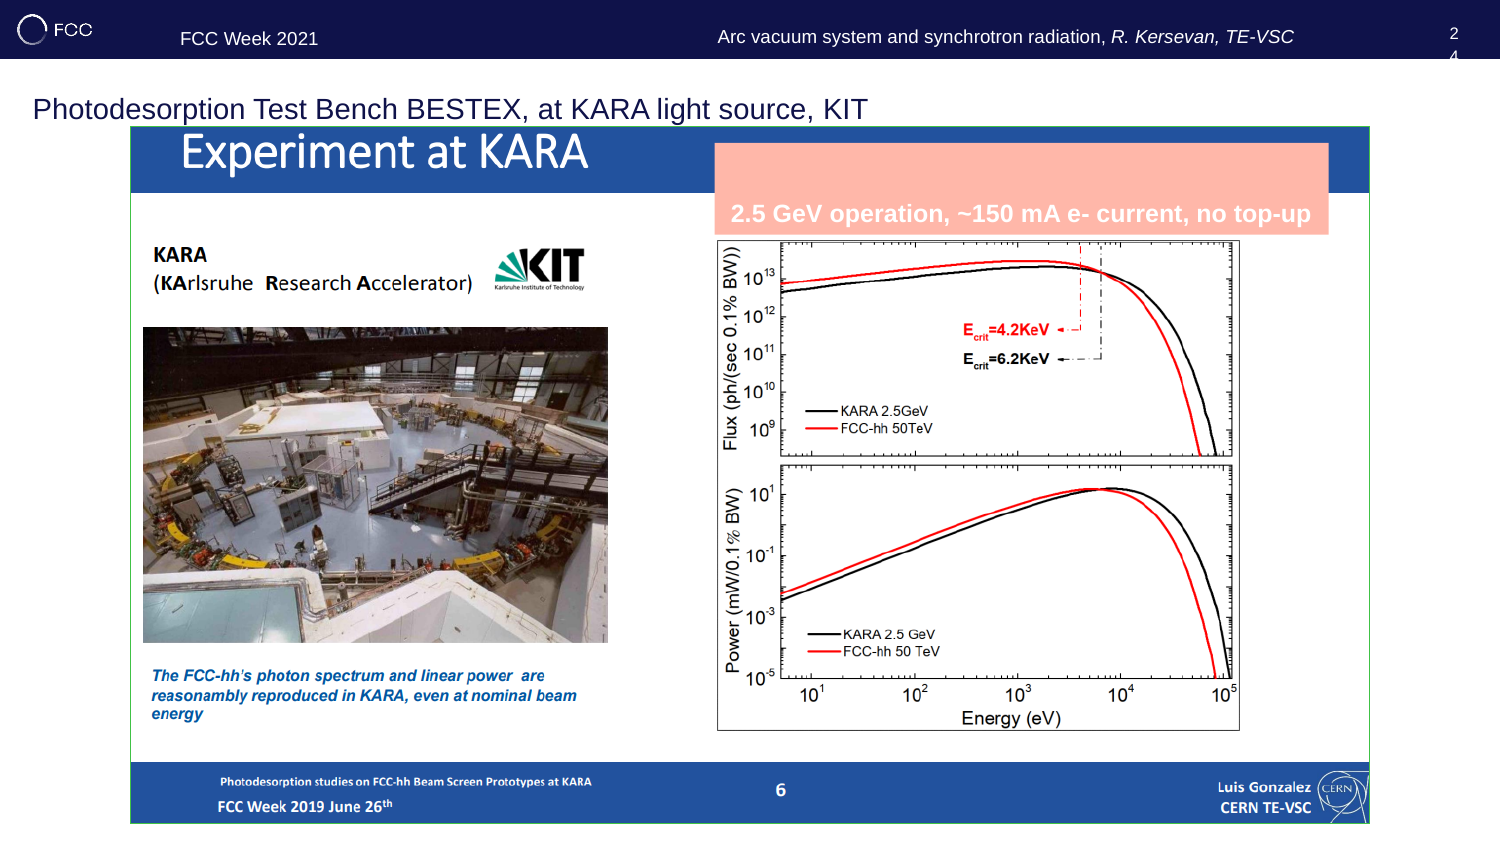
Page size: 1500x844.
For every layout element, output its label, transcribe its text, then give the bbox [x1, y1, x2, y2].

slide_number 24 [1434, 16, 1483, 44]
picture [130, 126, 1370, 824]
title Photodesorption Test Bench BESTEX, at KARA light source, KIT [17, 55, 1370, 137]
picture [17, 14, 92, 45]
